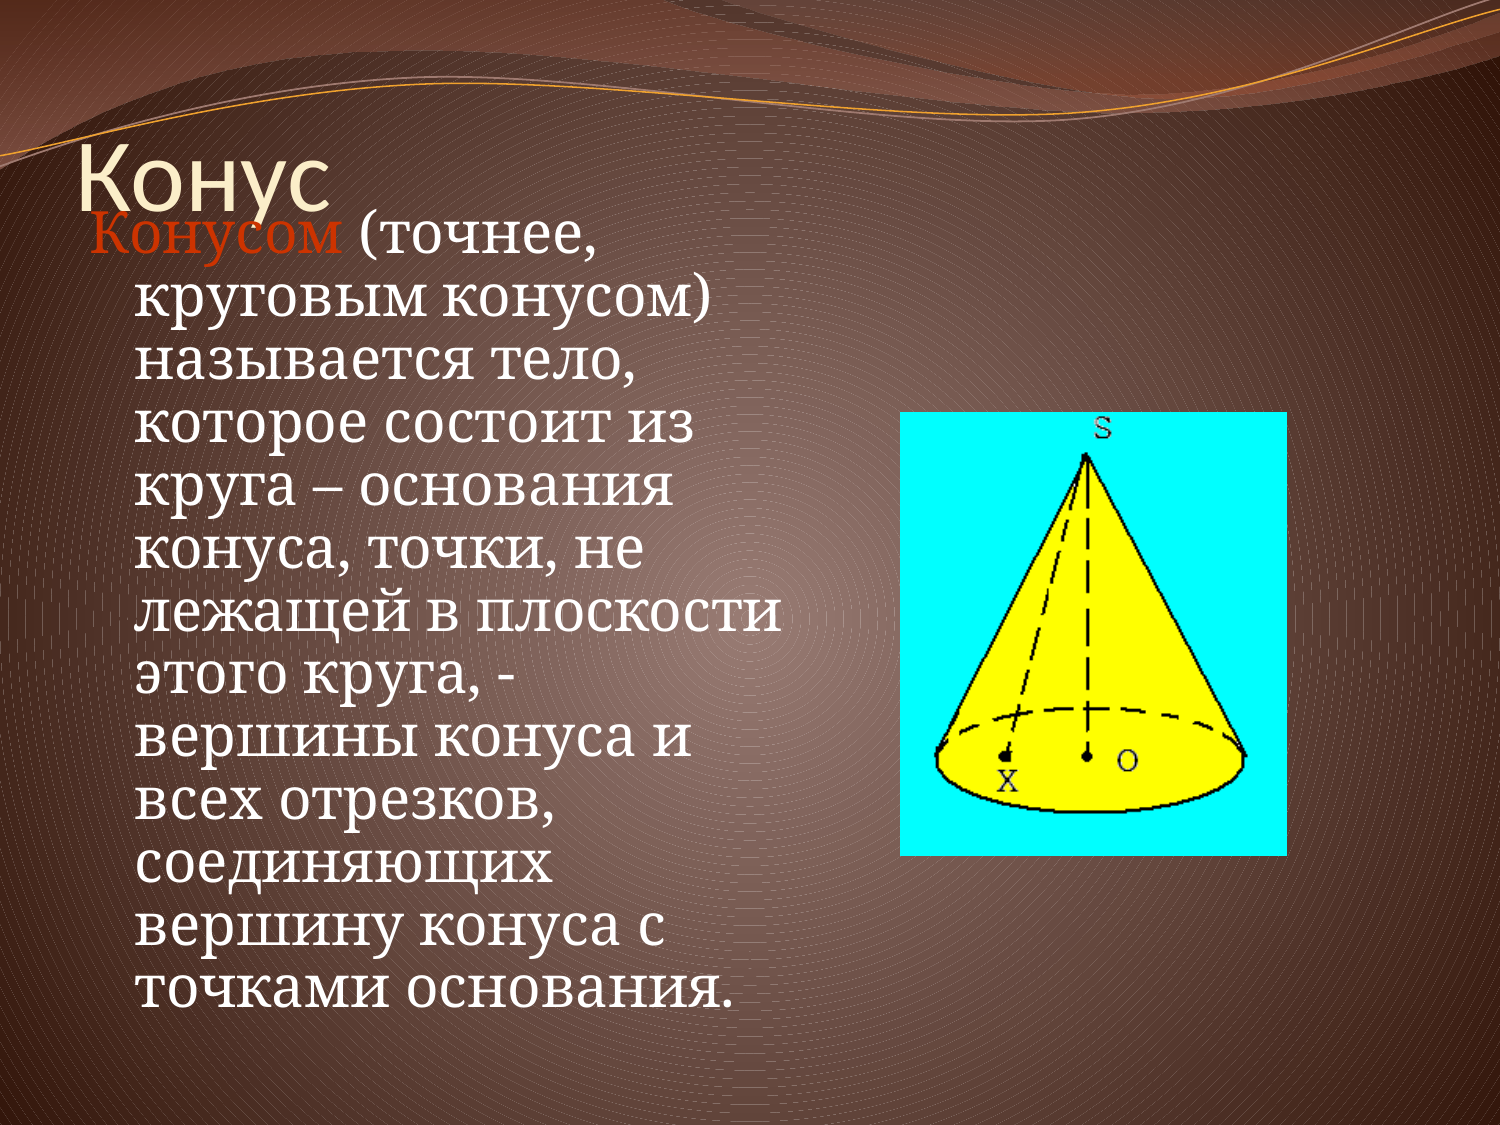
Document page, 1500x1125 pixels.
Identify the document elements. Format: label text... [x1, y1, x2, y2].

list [900, 411, 1287, 857]
list Конусом (точнее, круговым конусом) называется тело, которое состоит из круга – основания конуса, точки, не лежащей в плоскости этого круга, - вершины конуса и всех отрезков, соединяющих вершину конуса с точками основания. [75, 196, 810, 1094]
title Конус [75, 45, 1425, 233]
